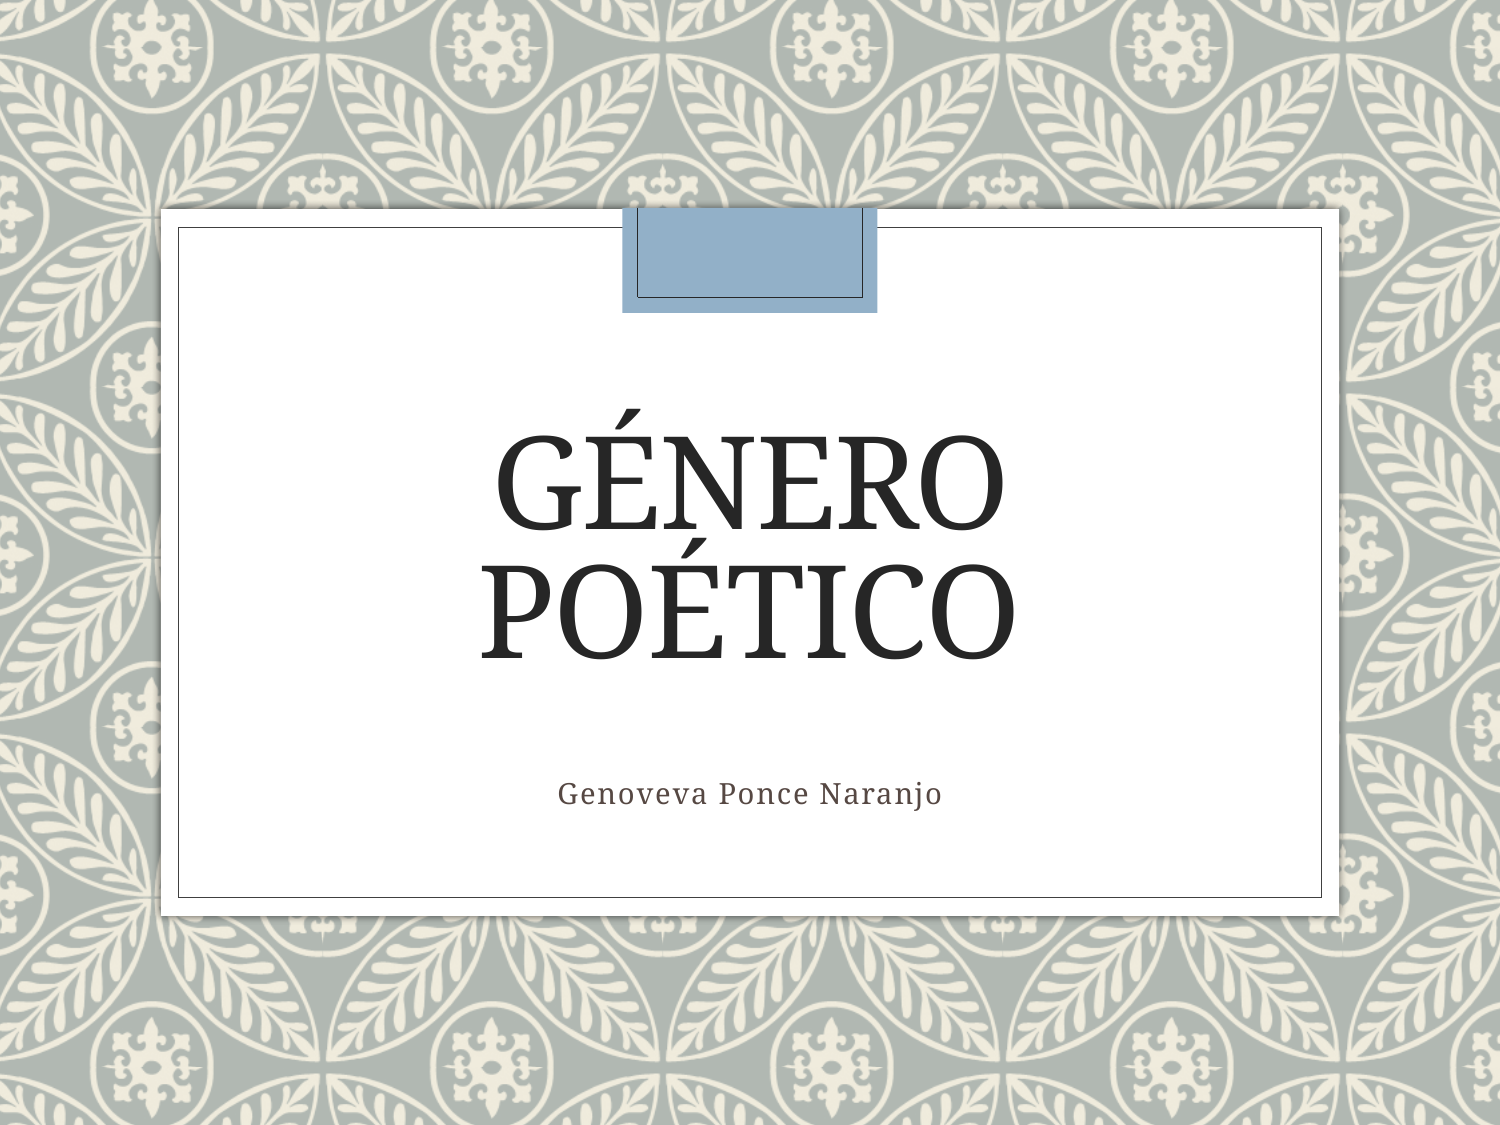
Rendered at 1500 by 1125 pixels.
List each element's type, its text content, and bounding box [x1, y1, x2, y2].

subtitle Genoveva Ponce Naranjo [192, 768, 1309, 851]
title GÉNERO POÉTICO [192, 343, 1308, 768]
